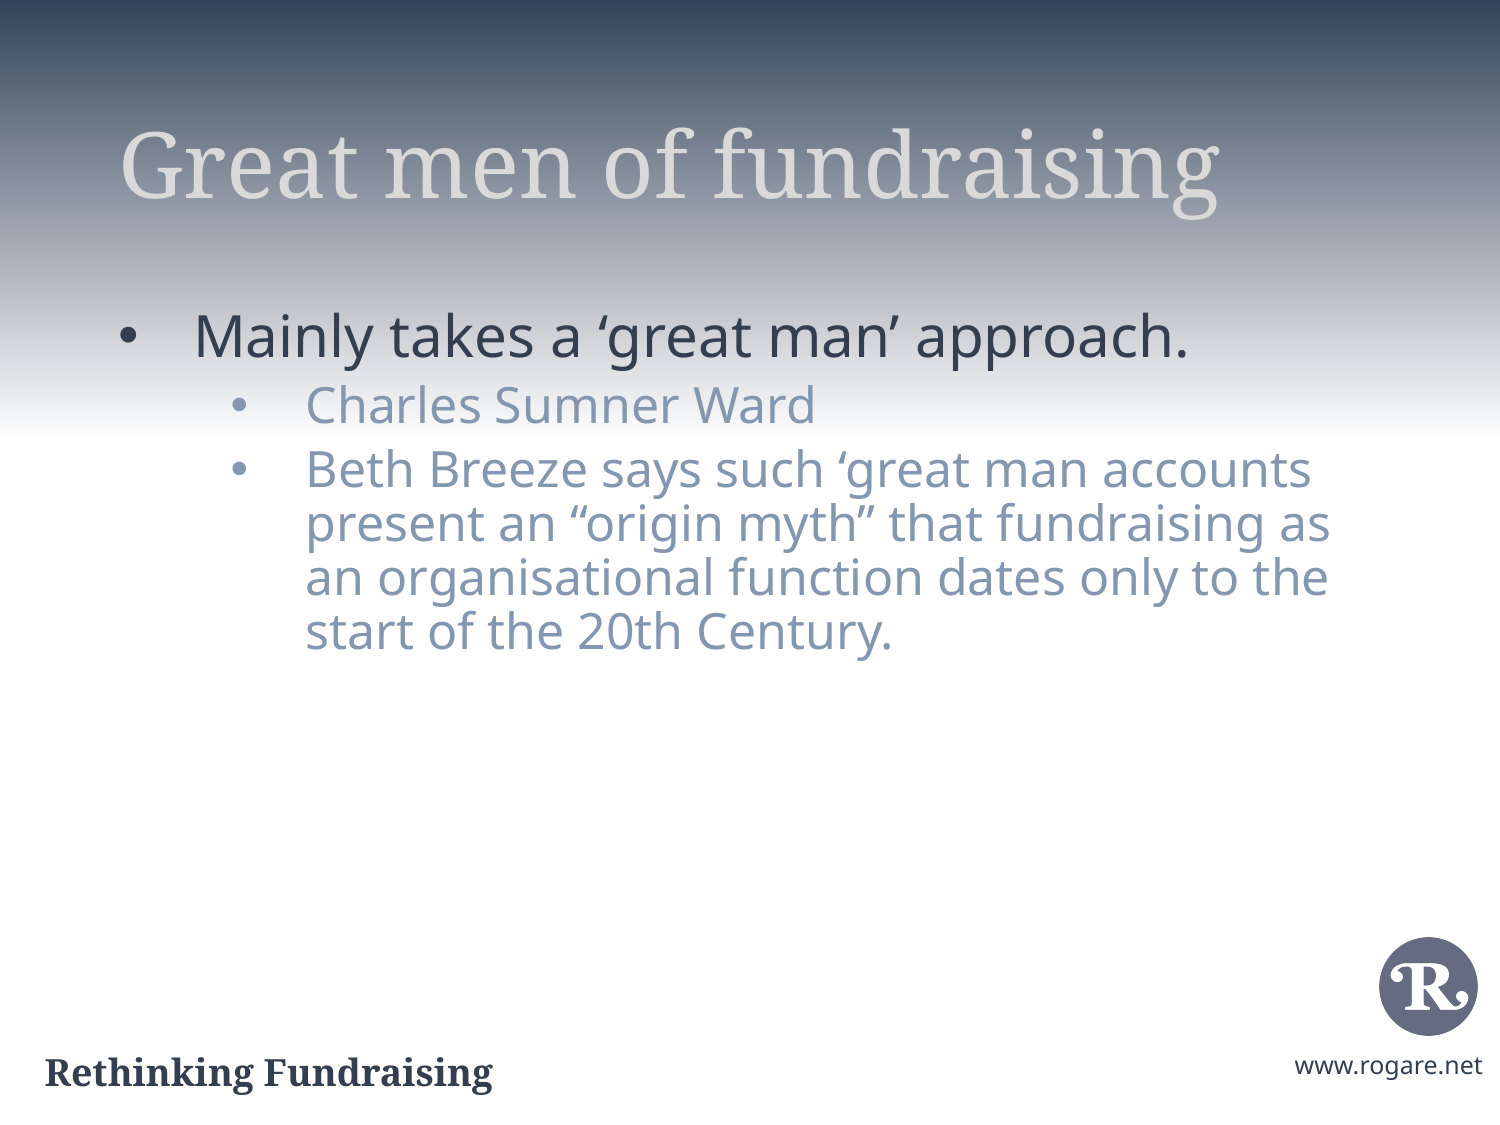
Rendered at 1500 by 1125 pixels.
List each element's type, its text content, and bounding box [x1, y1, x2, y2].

title Great men of fundraising [103, 59, 1397, 278]
list Mainly takes a ‘great man’ approach. Charles Sumner Ward Beth Breeze says such ‘great man accounts present an “origin myth” that fundraising as an organisational function dates only to the start of the 20th Century. [103, 299, 1397, 1014]
picture [1379, 937, 1478, 1036]
